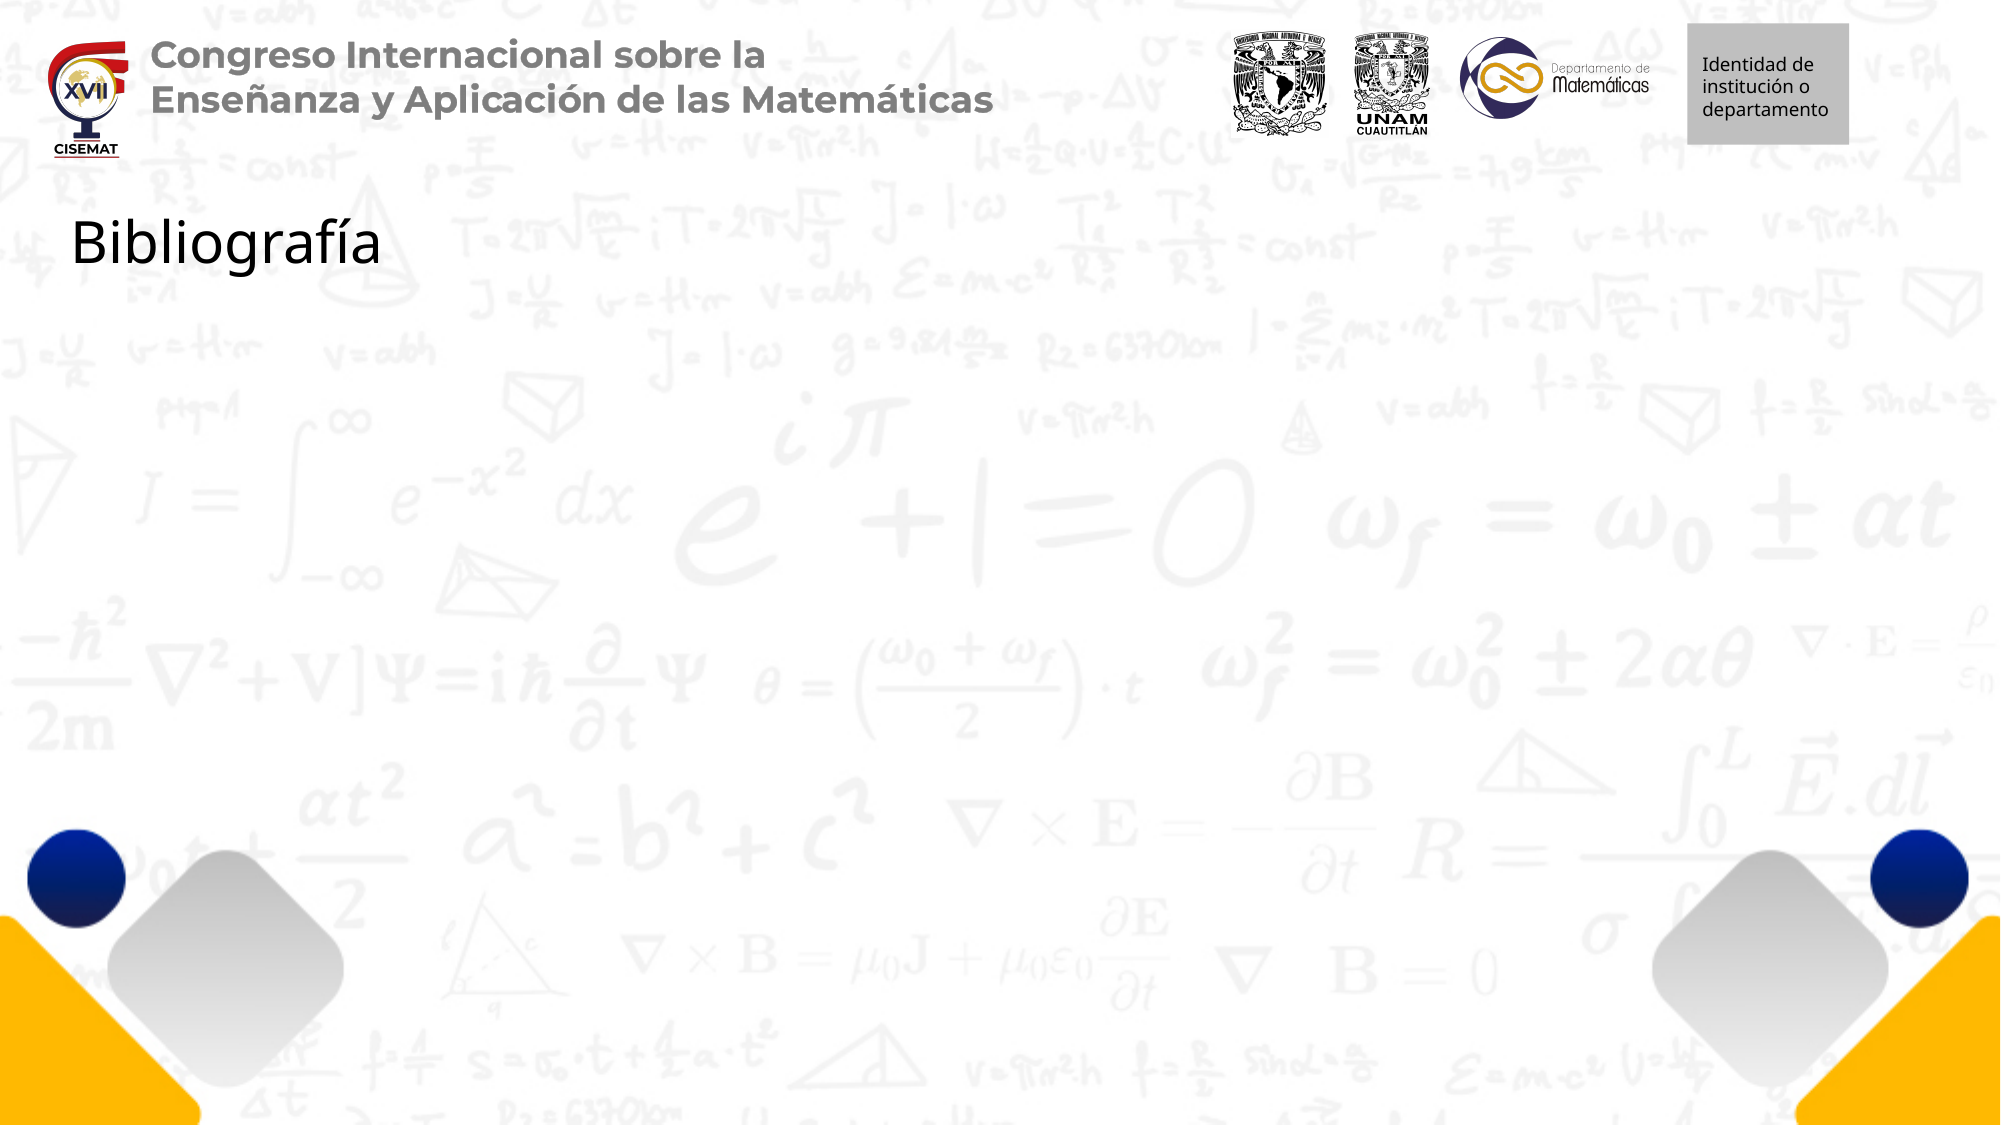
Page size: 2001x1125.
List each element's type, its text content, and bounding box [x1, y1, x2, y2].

picture [0, 0, 2001, 1125]
text_box Identidad de institución o departamento [1687, 44, 1850, 128]
title Bibliografía [55, 195, 1408, 293]
text_box [1687, 23, 1850, 44]
text_box [1687, 128, 1850, 145]
